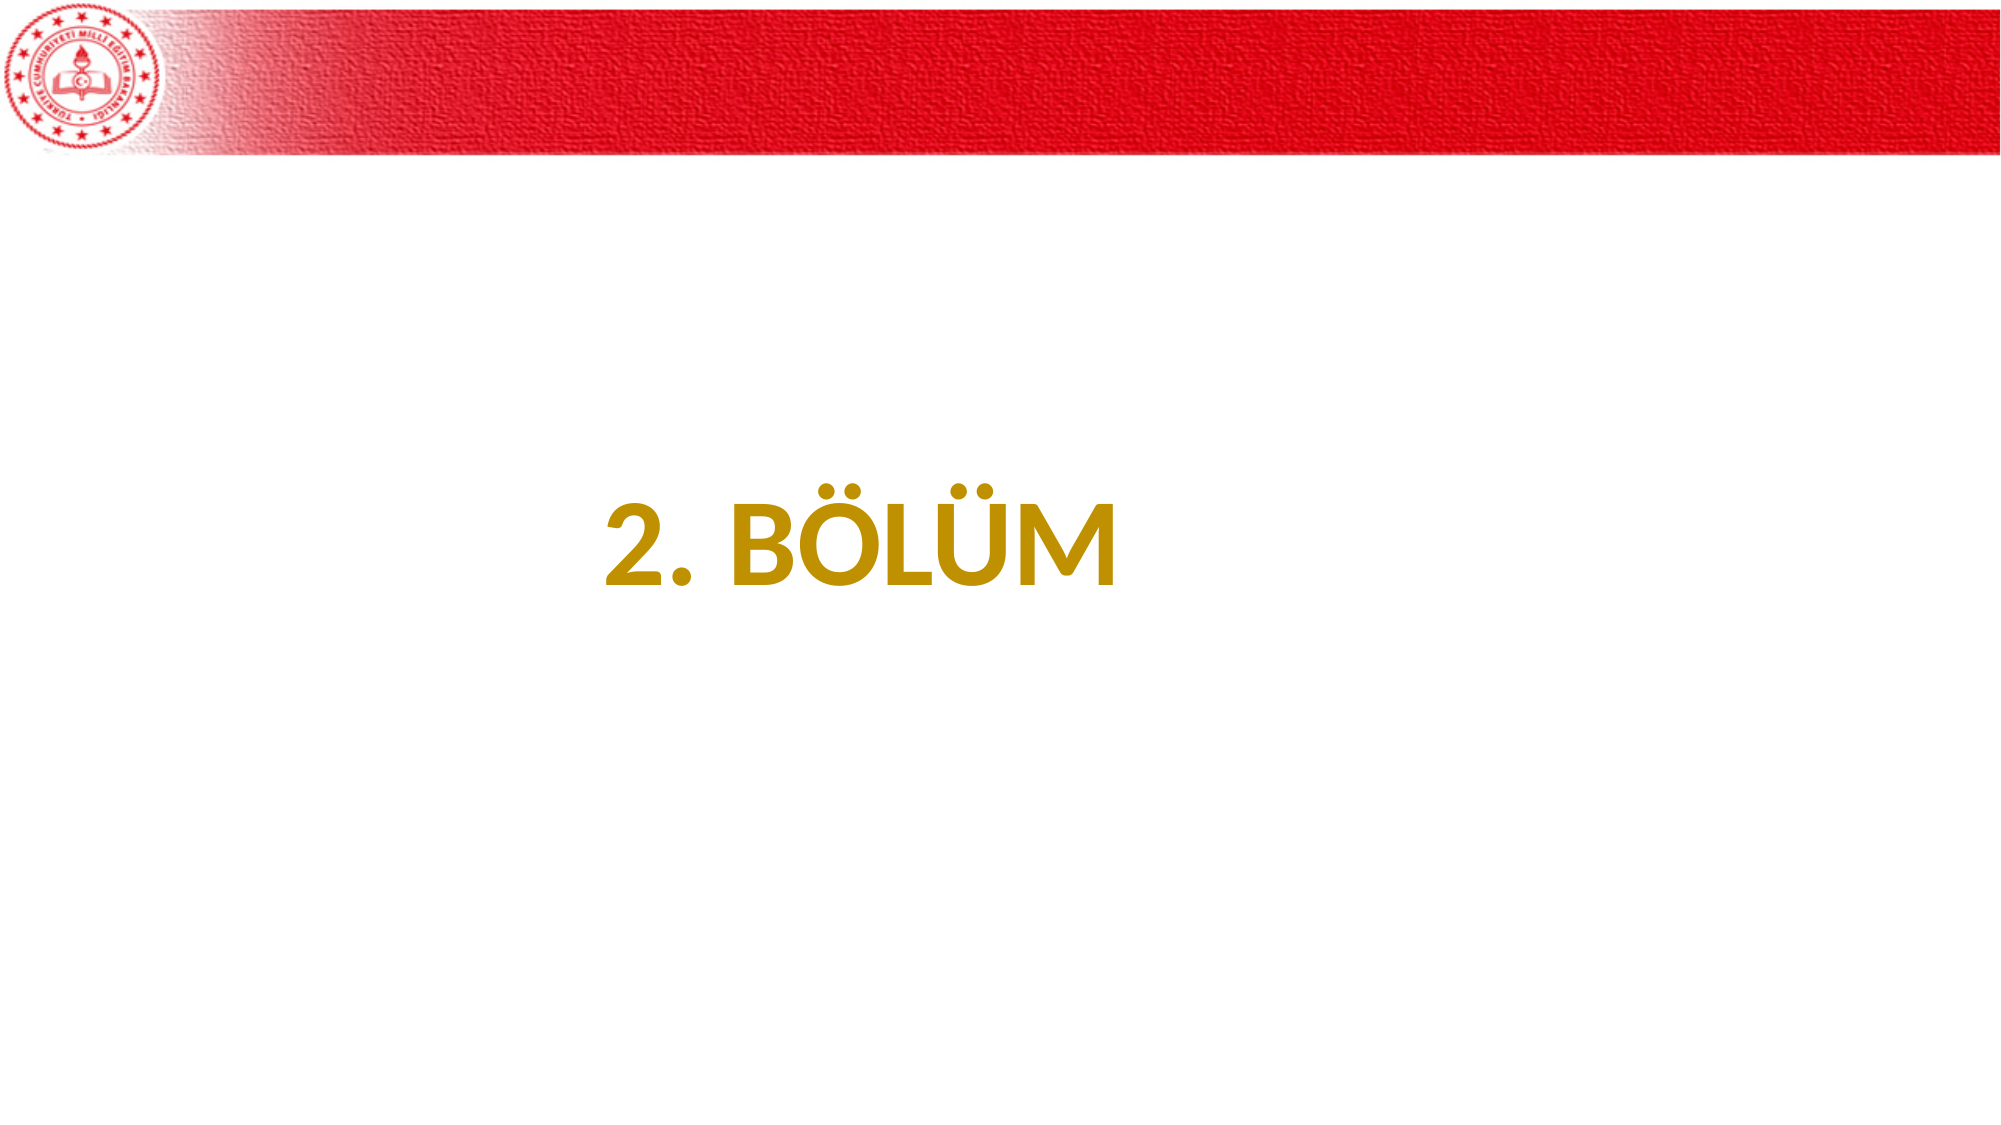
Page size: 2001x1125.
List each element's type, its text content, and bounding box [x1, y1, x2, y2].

picture [0, 0, 2001, 1125]
list 2. BÖLÜM [0, 299, 1725, 1014]
